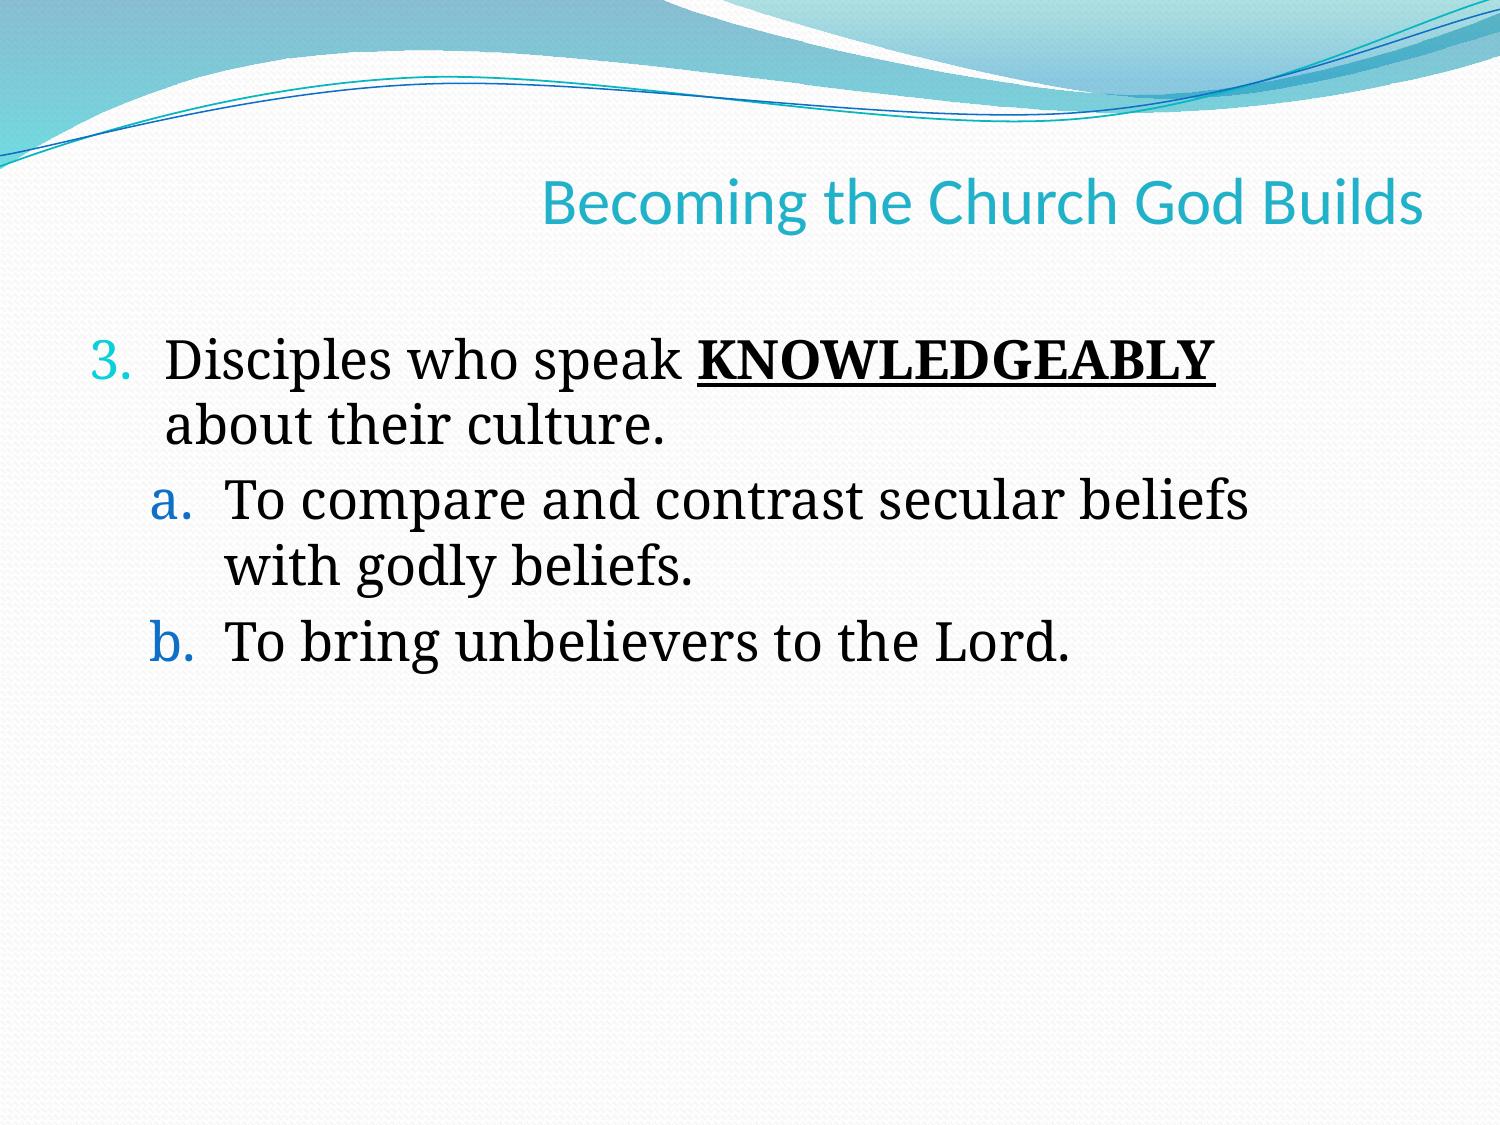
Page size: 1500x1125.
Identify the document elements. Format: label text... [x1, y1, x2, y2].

list Disciples who speak KNOWLEDGEABLY about their culture. To compare and contrast secular beliefs with godly beliefs. To bring unbelievers to the Lord. [75, 317, 1425, 1038]
text_box Becoming the Church God Builds [74, 115, 1425, 238]
